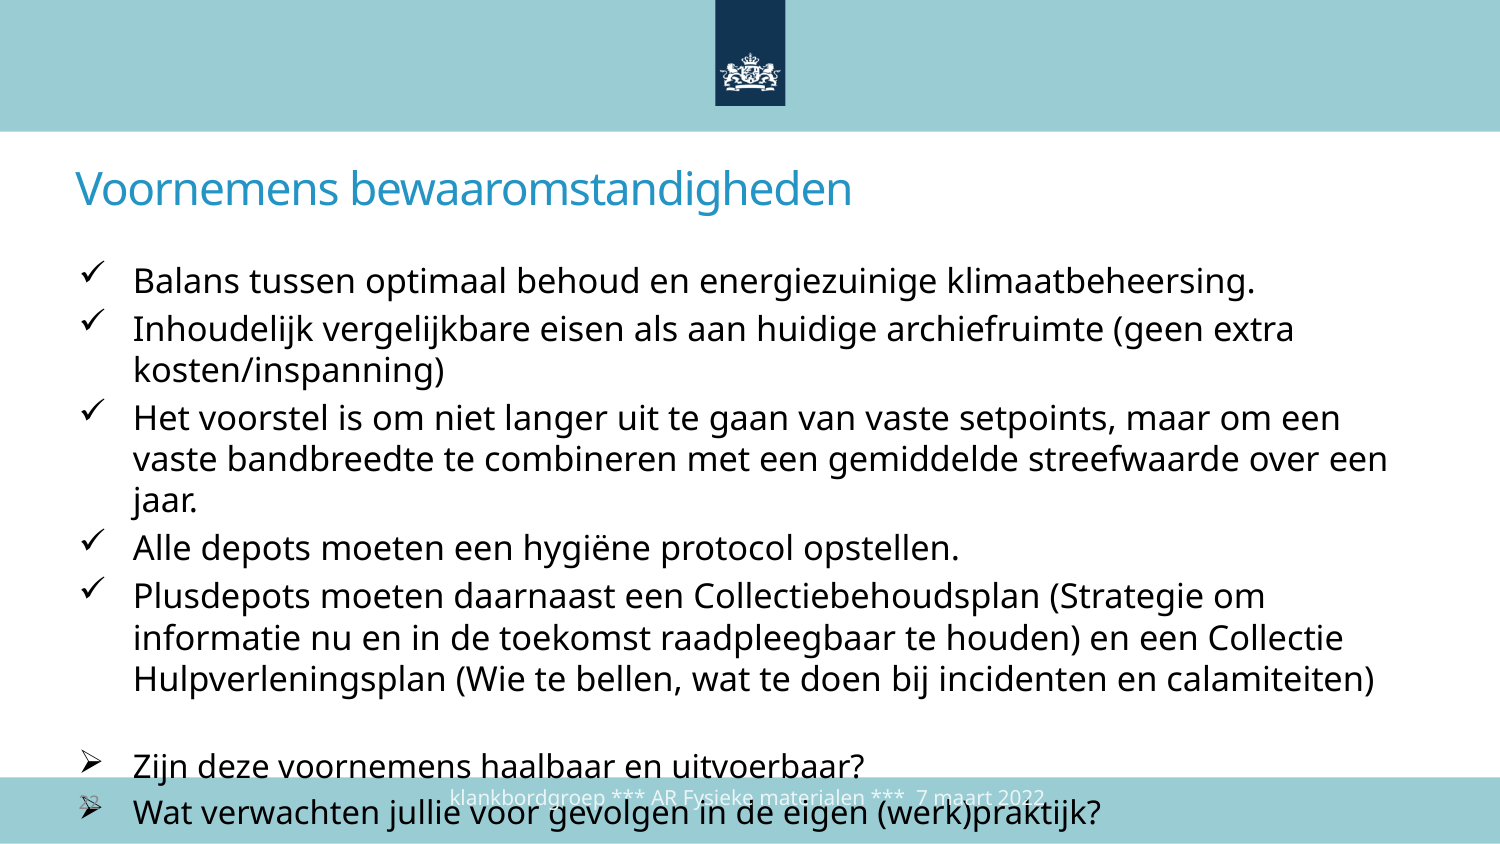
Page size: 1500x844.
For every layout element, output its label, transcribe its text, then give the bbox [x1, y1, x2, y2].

title Voornemens bewaaromstandigheden [60, 151, 1348, 222]
picture [0, 0, 1500, 106]
footer klankbordgroep *** AR Fysieke materialen *** 7 maart 2022 [0, 776, 1500, 840]
list Balans tussen optimaal behoud en energiezuinige klimaatbeheersing. Inhoudelijk vergelijkbare eisen als aan huidige archiefruimte (geen extra kosten/inspanning) Het voorstel is om niet langer uit te gaan van vaste setpoints, maar om een vaste bandbreedte te combineren met een gemiddelde streefwaarde over een jaar. Alle depots moeten een hygiëne protocol opstellen. Plusdepots moeten daarnaast een Collectiebehoudsplan (Strategie om informatie nu en in de toekomst raadpleegbaar te houden) en een Collectie Hulpverleningsplan (Wie te bellen, wat te doen bij incidenten en calamiteiten) Zijn deze voornemens haalbaar en uitvoerbaar? Wat verwachten jullie voor gevolgen in de eigen (werk)praktijk? [63, 251, 1434, 776]
